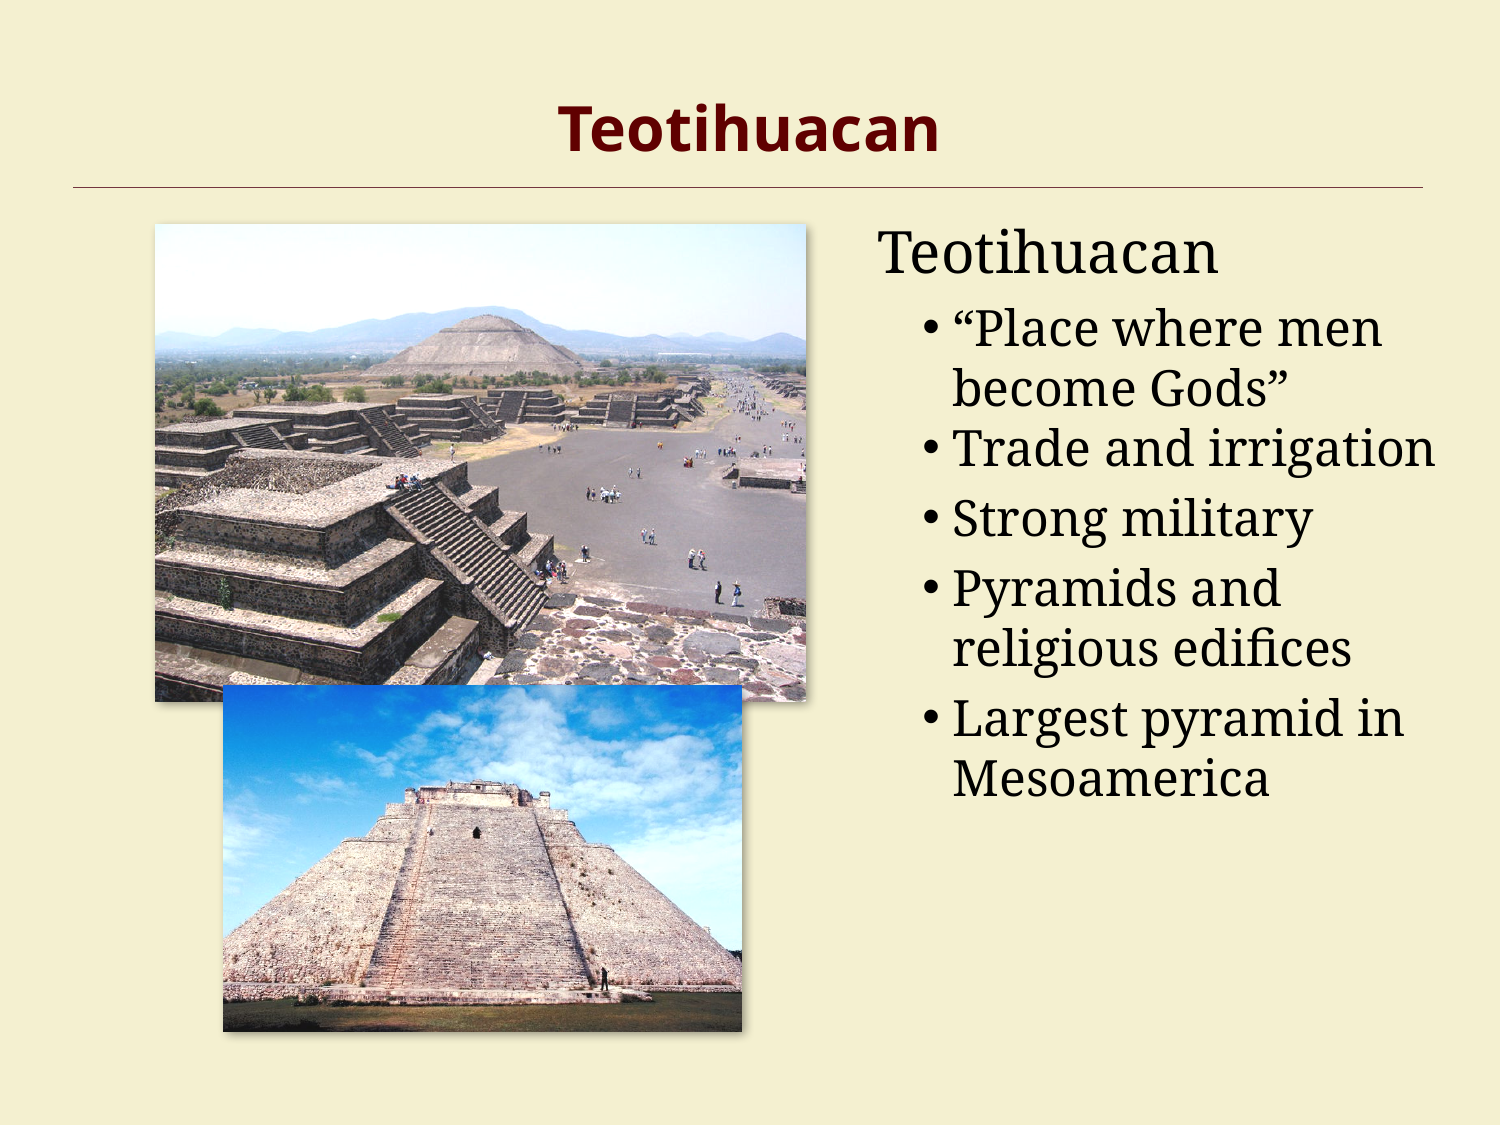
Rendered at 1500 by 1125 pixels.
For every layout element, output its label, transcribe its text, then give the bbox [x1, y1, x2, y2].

picture [155, 224, 806, 1033]
text_box Teotihuacan [74, 51, 1425, 202]
text_box Teotihuacan “Place where men become Gods” Trade and irrigation Strong military Pyramids and religious edifices Largest pyramid in Mesoamerica [862, 216, 1500, 1054]
